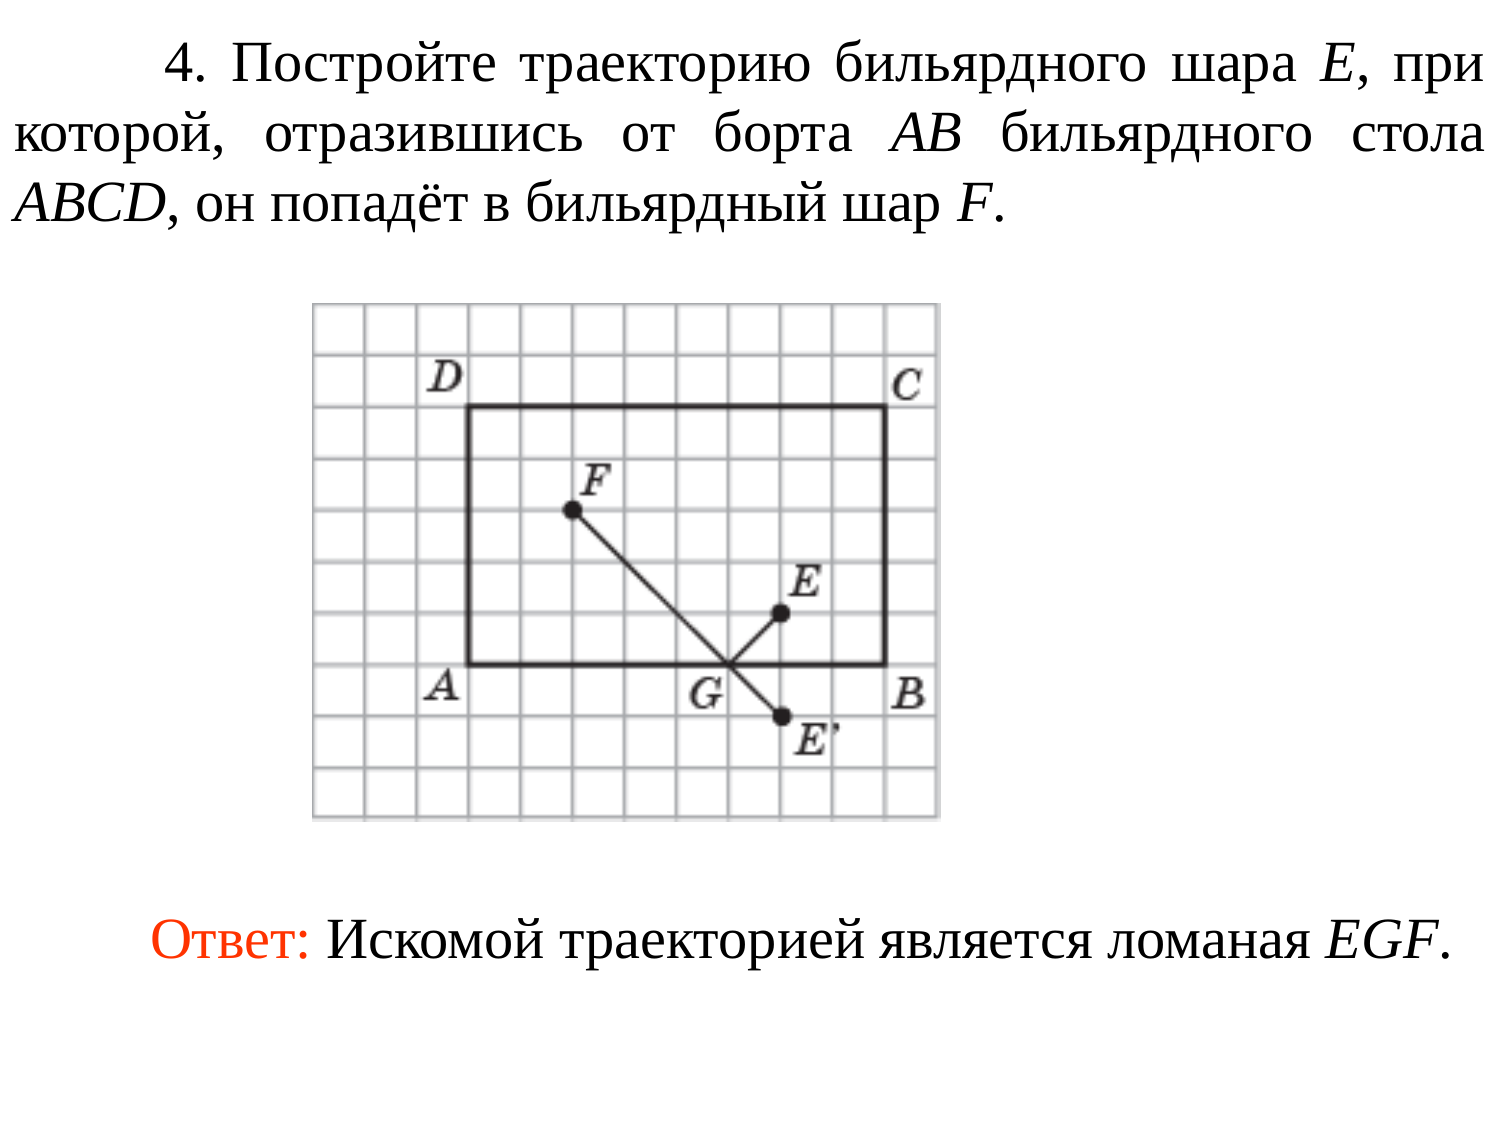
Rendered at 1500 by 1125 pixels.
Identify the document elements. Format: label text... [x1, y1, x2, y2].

text_box 4. Постройте траекторию бильярдного шара E, при которой, отразившись от борта AB бильярдного стола ABCD, он попадёт в бильярдный шар F. [0, 15, 1500, 241]
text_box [123, 303, 1483, 979]
